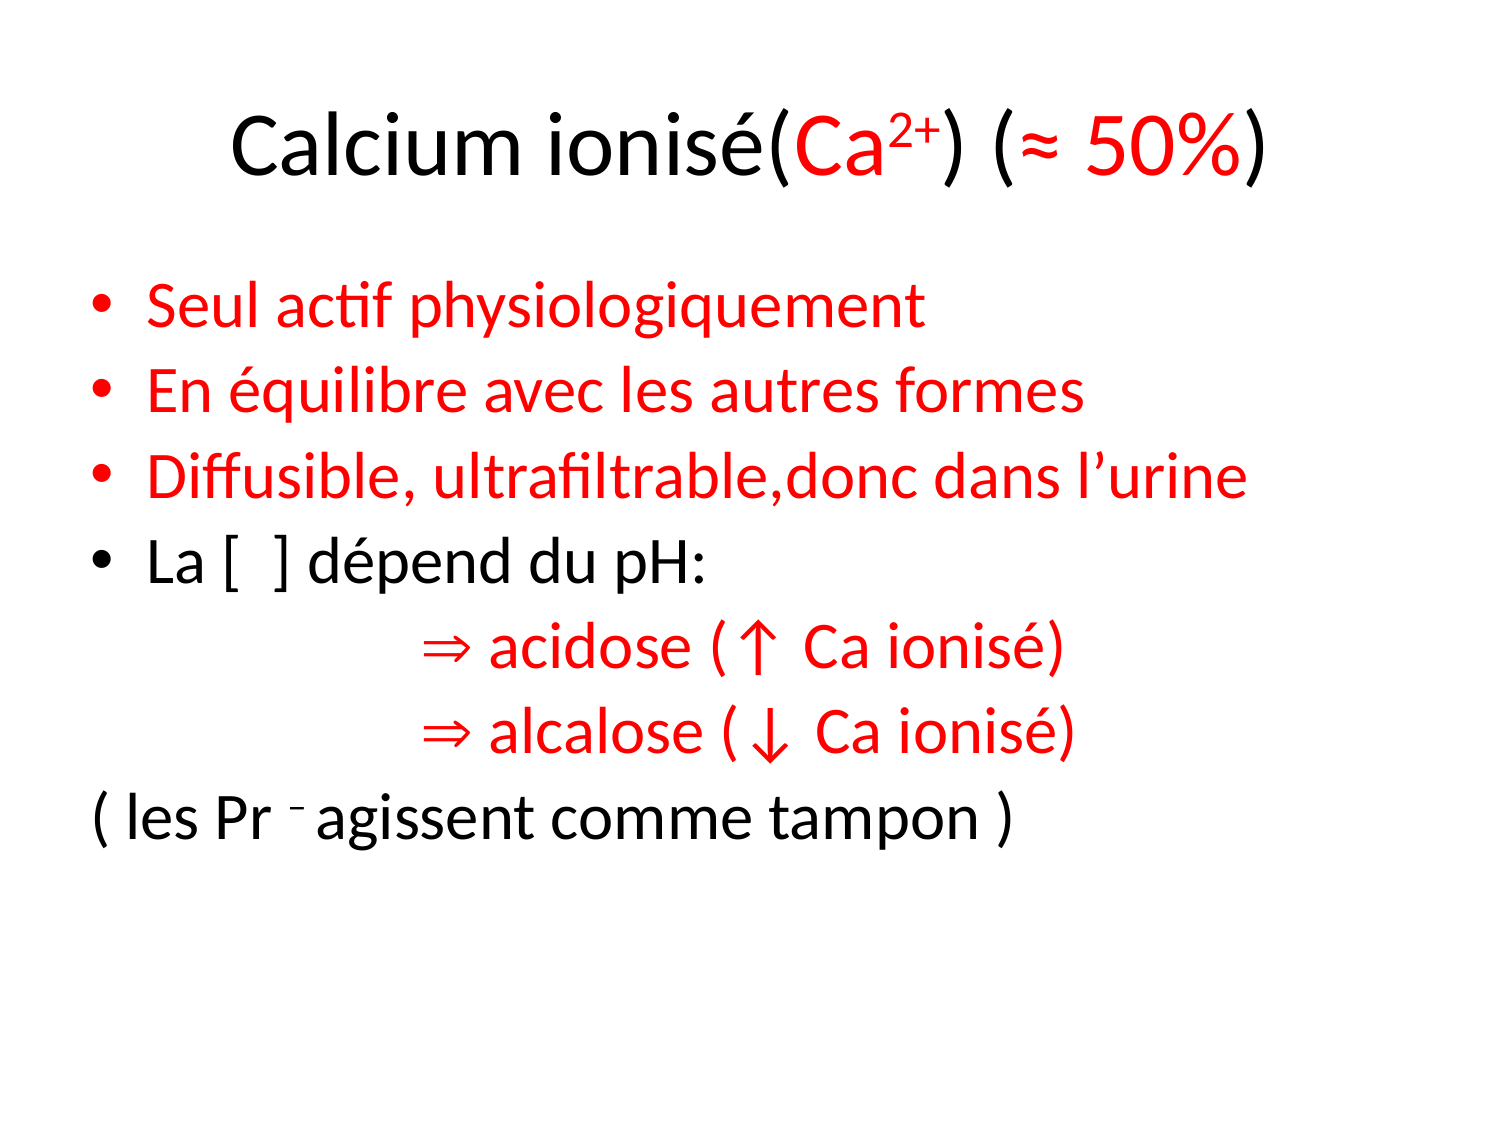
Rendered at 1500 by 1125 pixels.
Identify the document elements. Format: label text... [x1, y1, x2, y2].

title Calcium ionisé(Ca2+) (≈ 50%) [75, 45, 1425, 233]
list Seul actif physiologiquement En équilibre avec les autres formes Diffusible, ultrafiltrable,donc dans l’urine La [ ] dépend du pH:  acidose (↑ Ca ionisé)  alcalose (↓ Ca ionisé) ( les Pr – agissent comme tampon ) [75, 262, 1425, 1005]
